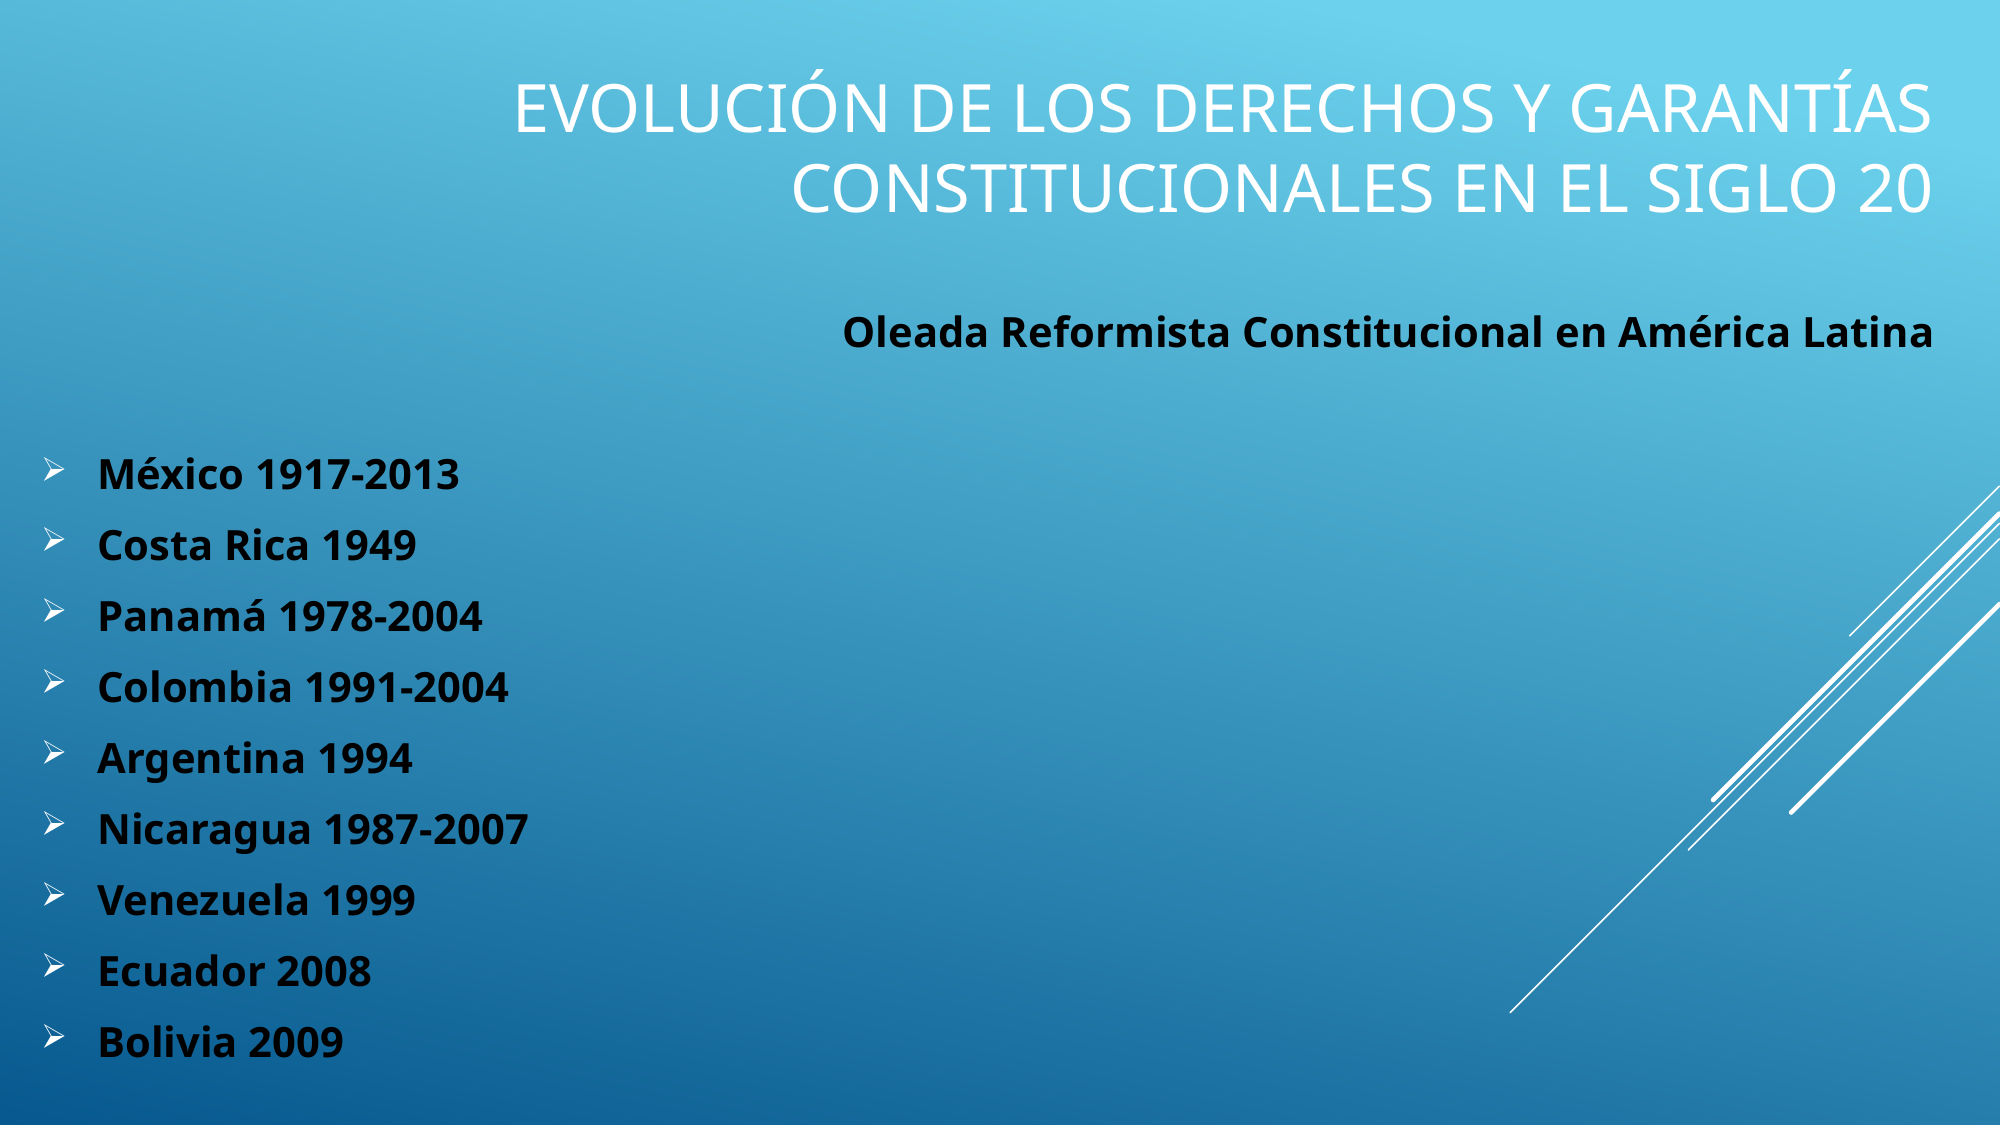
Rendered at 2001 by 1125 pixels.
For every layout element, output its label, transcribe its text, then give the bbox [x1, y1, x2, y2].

list Oleada Reformista Constitucional en América Latina México 1917-2013 Costa Rica 1949 Panamá 1978-2004 Colombia 1991-2004 Argentina 1994 Nicaragua 1987-2007 Venezuela 1999 Ecuador 2008 Bolivia 2009 [26, 265, 1950, 1107]
title Evolución de los derechos y garantías constitucionales en el siglo 20 [26, 26, 1950, 265]
